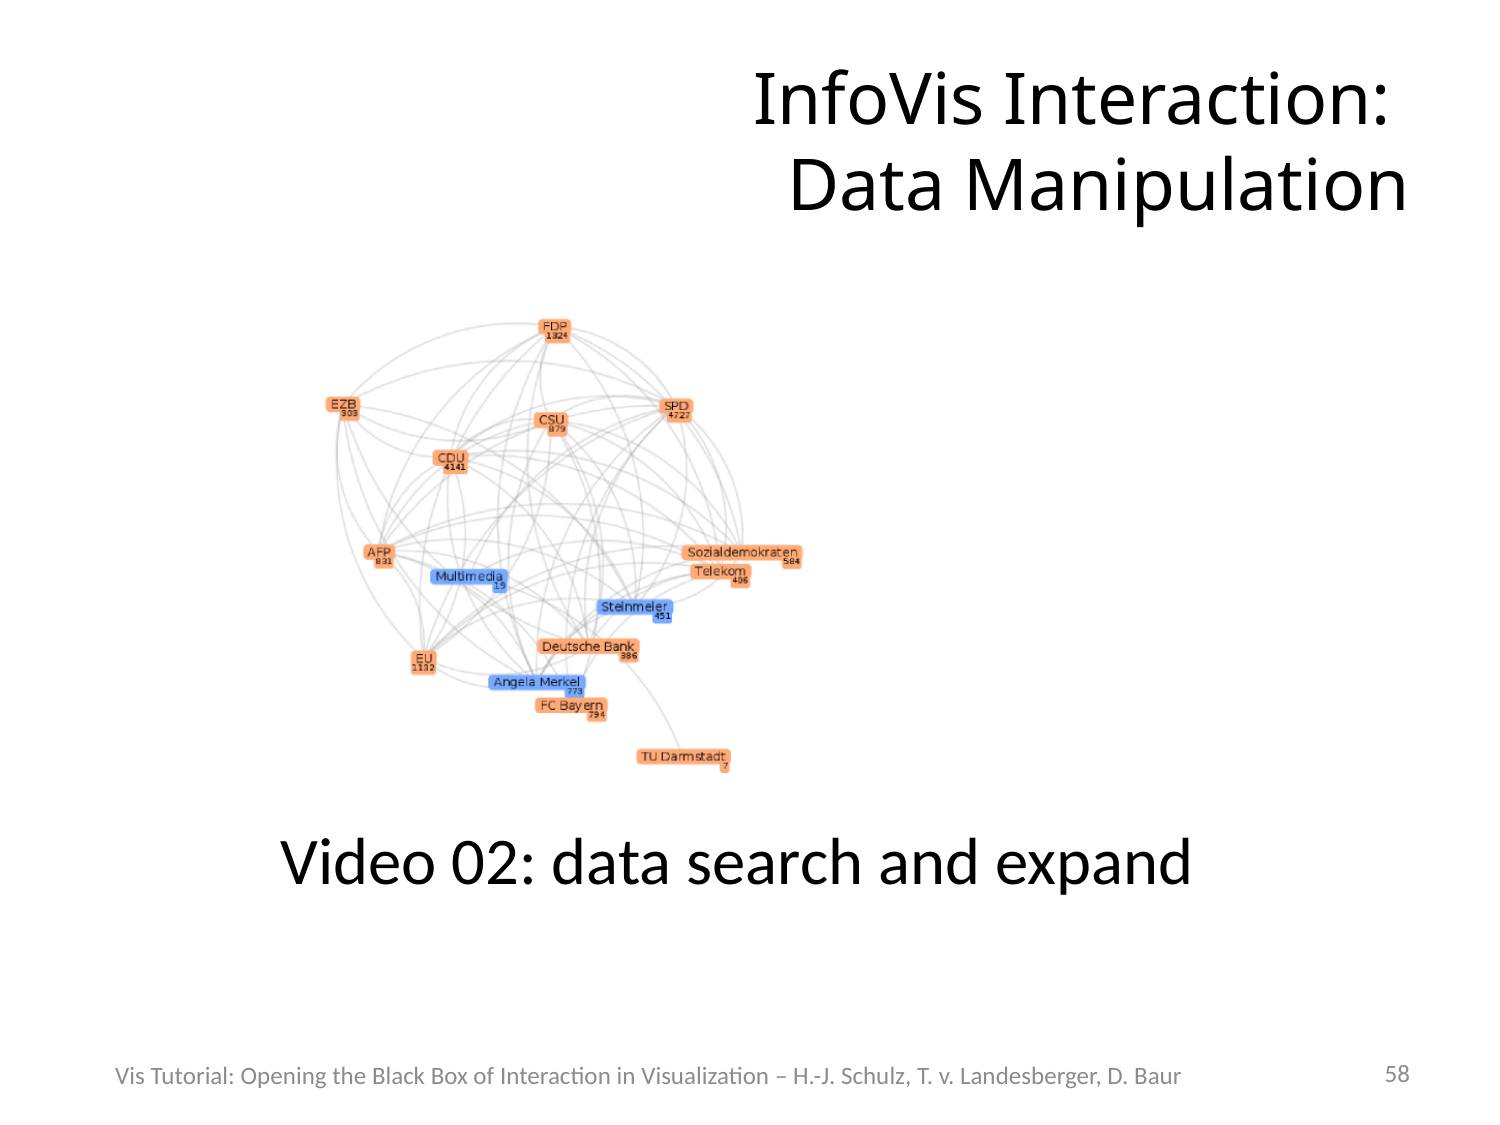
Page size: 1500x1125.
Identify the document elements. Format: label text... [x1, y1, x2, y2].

picture [312, 302, 814, 788]
slide_number 58 [1074, 1042, 1425, 1103]
title InfoVis Interaction: Data Manipulation [75, 45, 1425, 233]
footer Vis Tutorial: Opening the Black Box of Interaction in Visualization – H.-J. Schulz, T. v. Landesberger, D. Baur [76, 1046, 1074, 1103]
text_box Video 02: data search and expand [265, 810, 1223, 906]
